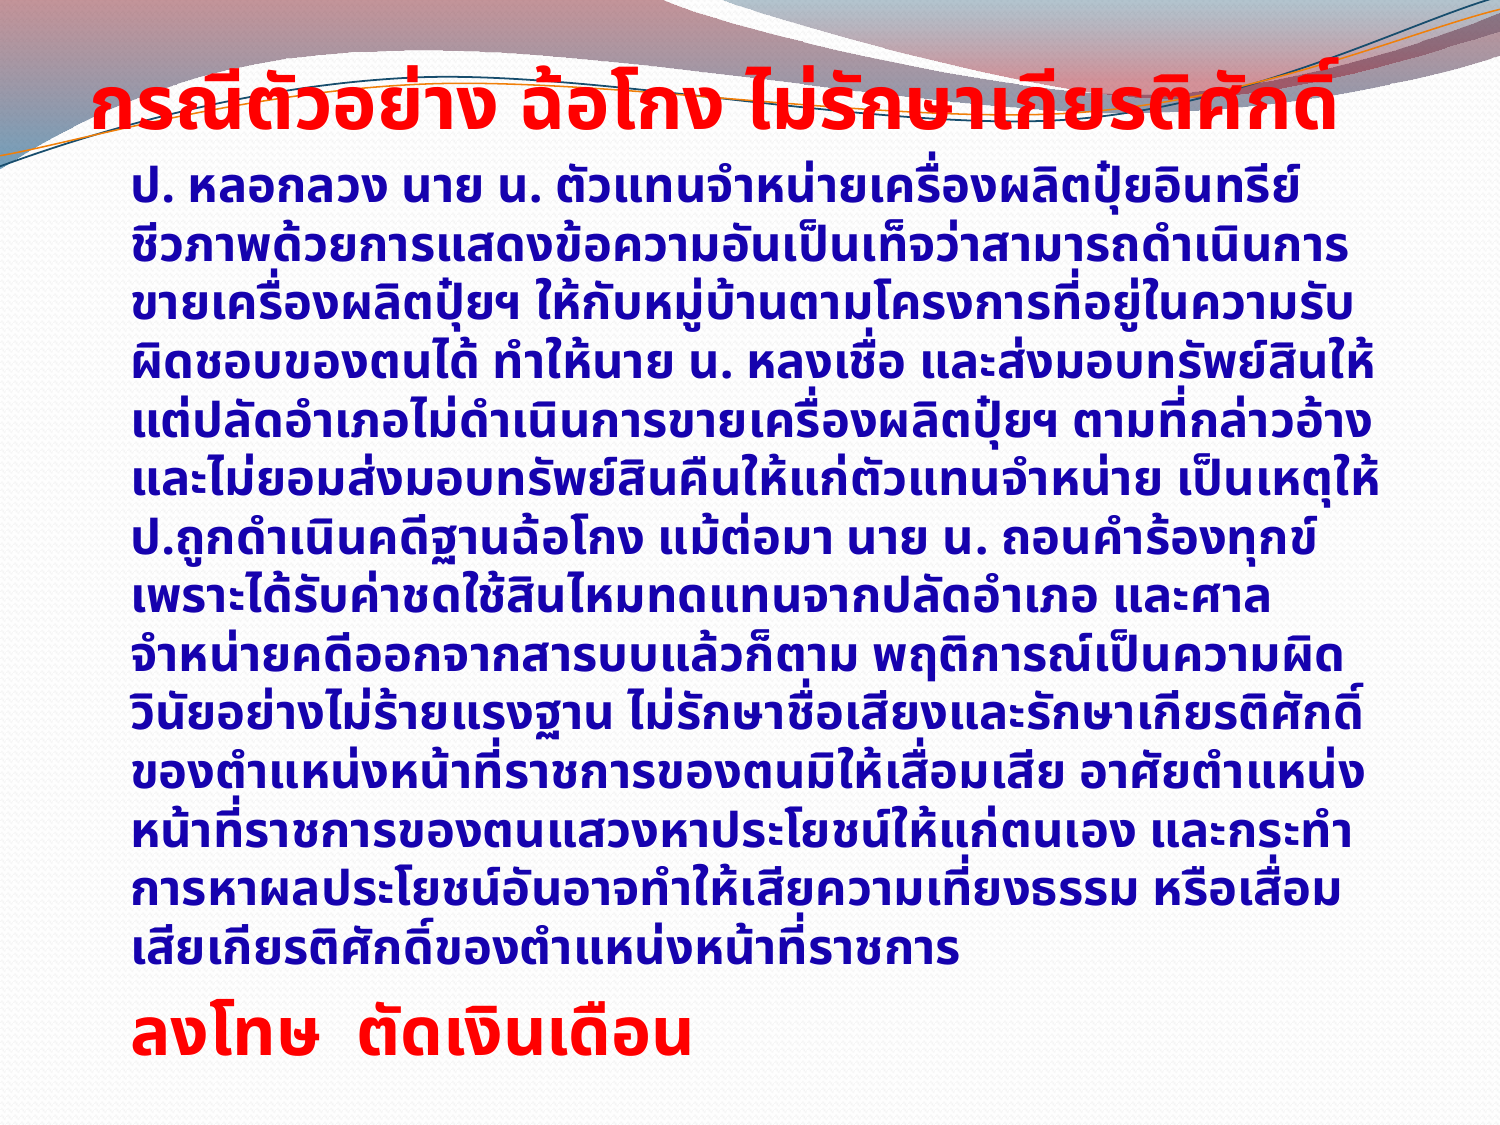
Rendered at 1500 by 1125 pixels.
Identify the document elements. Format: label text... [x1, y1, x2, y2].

list กรณีตัวอย่าง ฉ้อโกง ไม่รักษาเกียรติศักดิ์ ป. หลอกลวง นาย น. ตัวแทนจำหน่ายเครื่องผลิตปุ๋ยอินทรีย์ชีวภาพด้วยการแสดงข้อความอันเป็นเท็จว่าสามารถดำเนินการขายเครื่องผลิตปุ๋ยฯ ให้กับหมู่บ้านตามโครงการที่อยู่ในความรับผิดชอบของตนได้ ทำให้นาย น. หลงเชื่อ และส่งมอบทรัพย์สินให้ แต่ปลัดอำเภอไม่ดำเนินการขายเครื่องผลิตปุ๋ยฯ ตามที่กล่าวอ้าง และไม่ยอมส่งมอบทรัพย์สินคืนให้แก่ตัวแทนจำหน่าย เป็นเหตุให้ ป.ถูกดำเนินคดีฐานฉ้อโกง แม้ต่อมา นาย น. ถอนคำร้องทุกข์ เพราะได้รับค่าชดใช้สินไหมทดแทนจากปลัดอำเภอ และศาลจำหน่ายคดีออกจากสารบบแล้วก็ตาม พฤติการณ์เป็นความผิดวินัยอย่างไม่ร้ายแรงฐาน ไม่รักษาชื่อเสียงและรักษาเกียรติศักดิ์ของตำแหน่งหน้าที่ราชการของตนมิให้เสื่อมเสีย อาศัยตำแหน่งหน้าที่ราชการของตนแสวงหาประโยชน์ให้แก่ตนเอง และกระทำการหาผลประโยชน์อันอาจทำให้เสียความเที่ยงธรรม หรือเสื่อมเสียเกียรติศักดิ์ของตำแหน่งหน้าที่ราชการ ลงโทษ ตัดเงินเดือน [75, 46, 1425, 1090]
